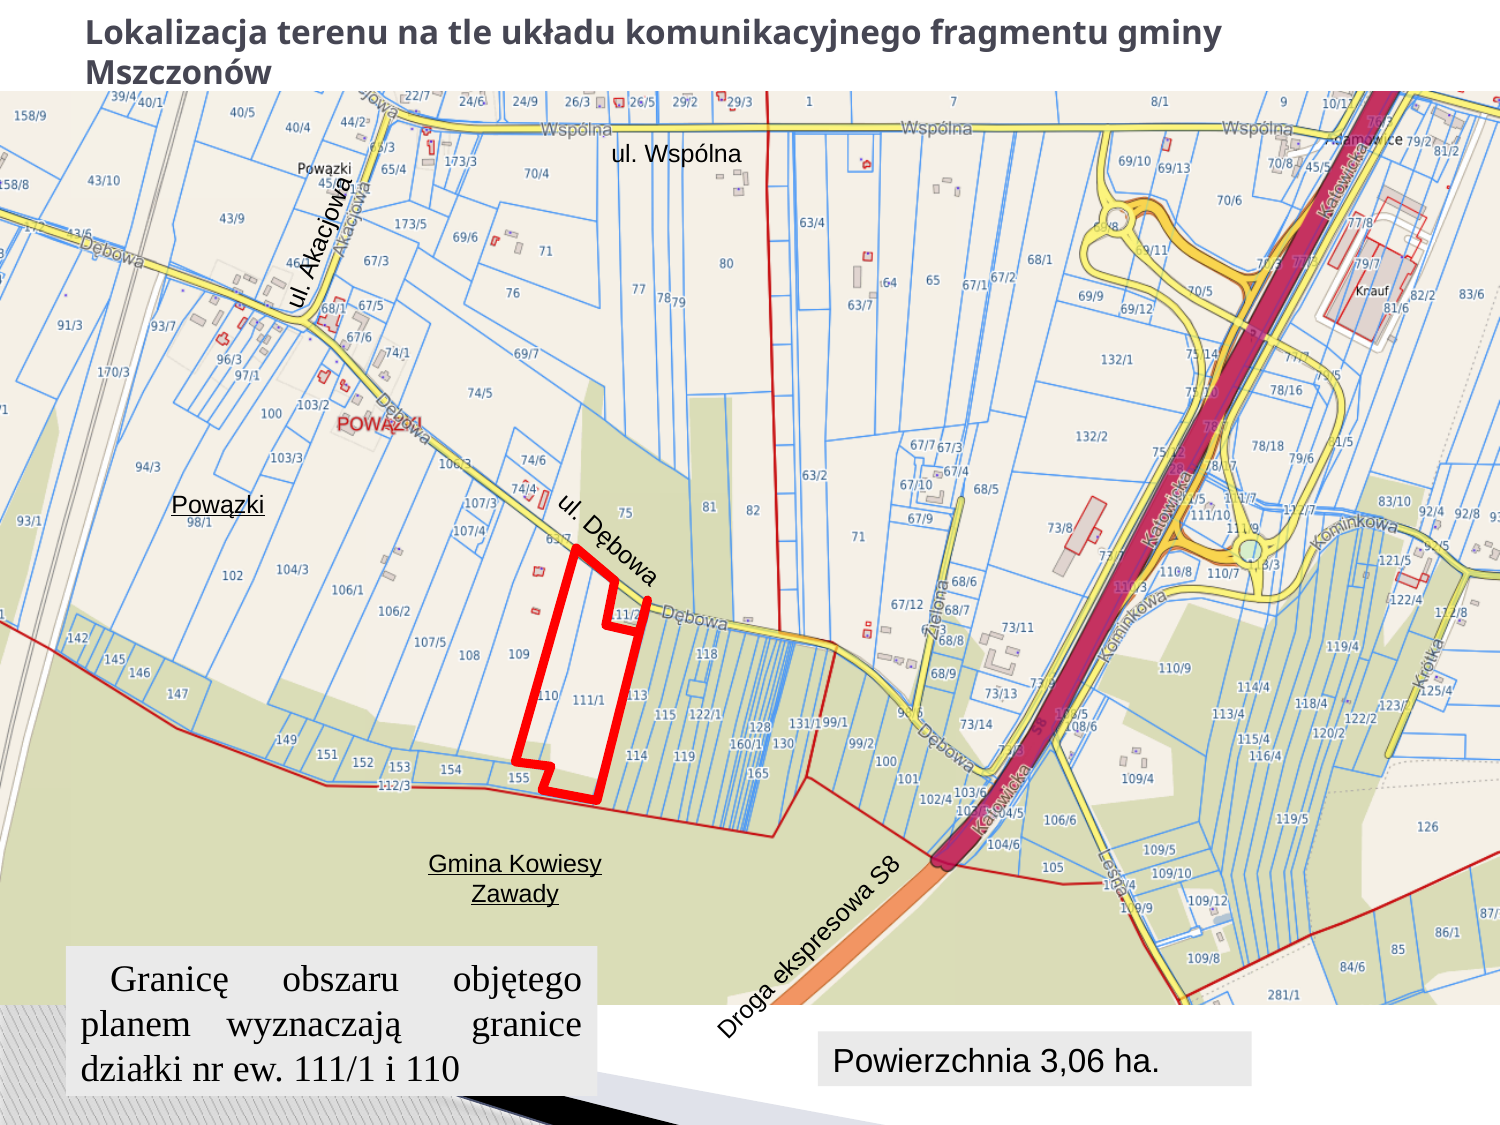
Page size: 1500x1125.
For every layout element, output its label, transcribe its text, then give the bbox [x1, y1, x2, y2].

title Lokalizacja terenu na tle układu komunikacyjnego fragmentu gminy Mszczonów [69, 0, 1430, 91]
picture [0, 91, 1500, 1005]
text_box Granicę obszaru objętego planem wyznaczają granice działki nr ew. 111/1 i 110 [65, 1016, 598, 1096]
text_box Powierzchnia 3,06 ha. [817, 1031, 1252, 1087]
text_box Droga ekspresowa S8 [694, 1016, 770, 1060]
